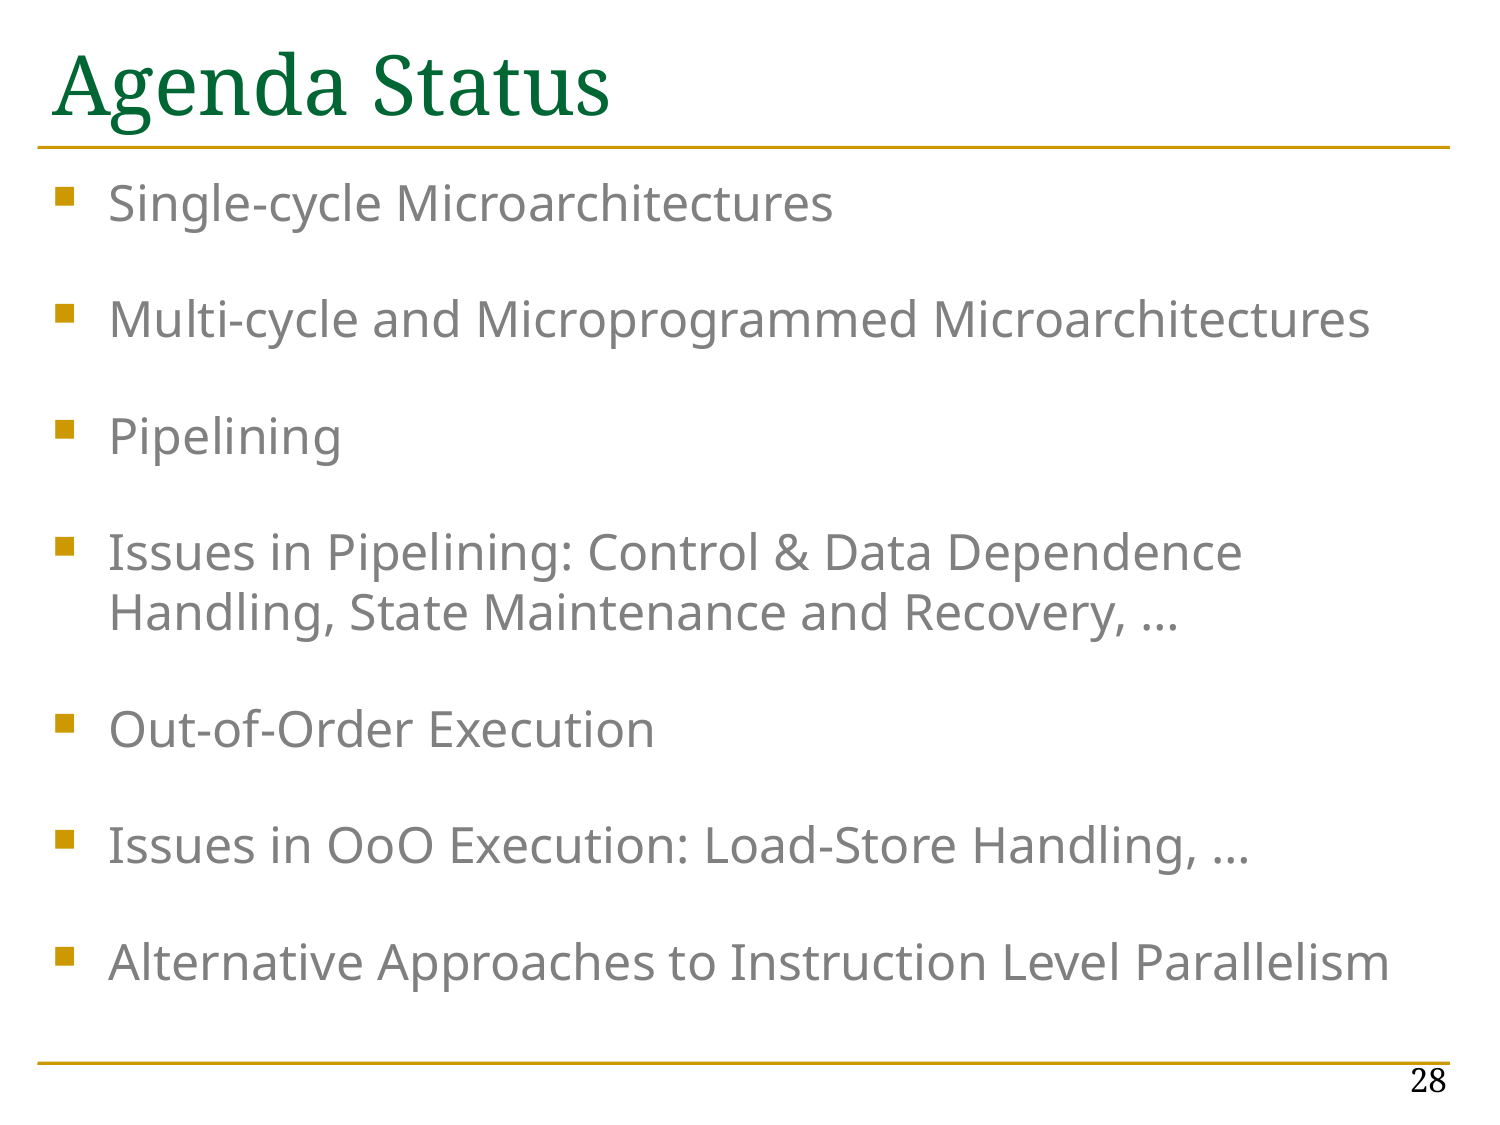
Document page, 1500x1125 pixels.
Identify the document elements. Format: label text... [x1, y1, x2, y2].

slide_number 28 [1111, 1036, 1462, 1112]
list Single-cycle Microarchitectures Multi-cycle and Microprogrammed Microarchitectures Pipelining Issues in Pipelining: Control & Data Dependence Handling, State Maintenance and Recovery, … Out-of-Order Execution Issues in OoO Execution: Load-Store Handling, … Alternative Approaches to Instruction Level Parallelism [37, 163, 1450, 1016]
title Agenda Status [37, 24, 1450, 163]
